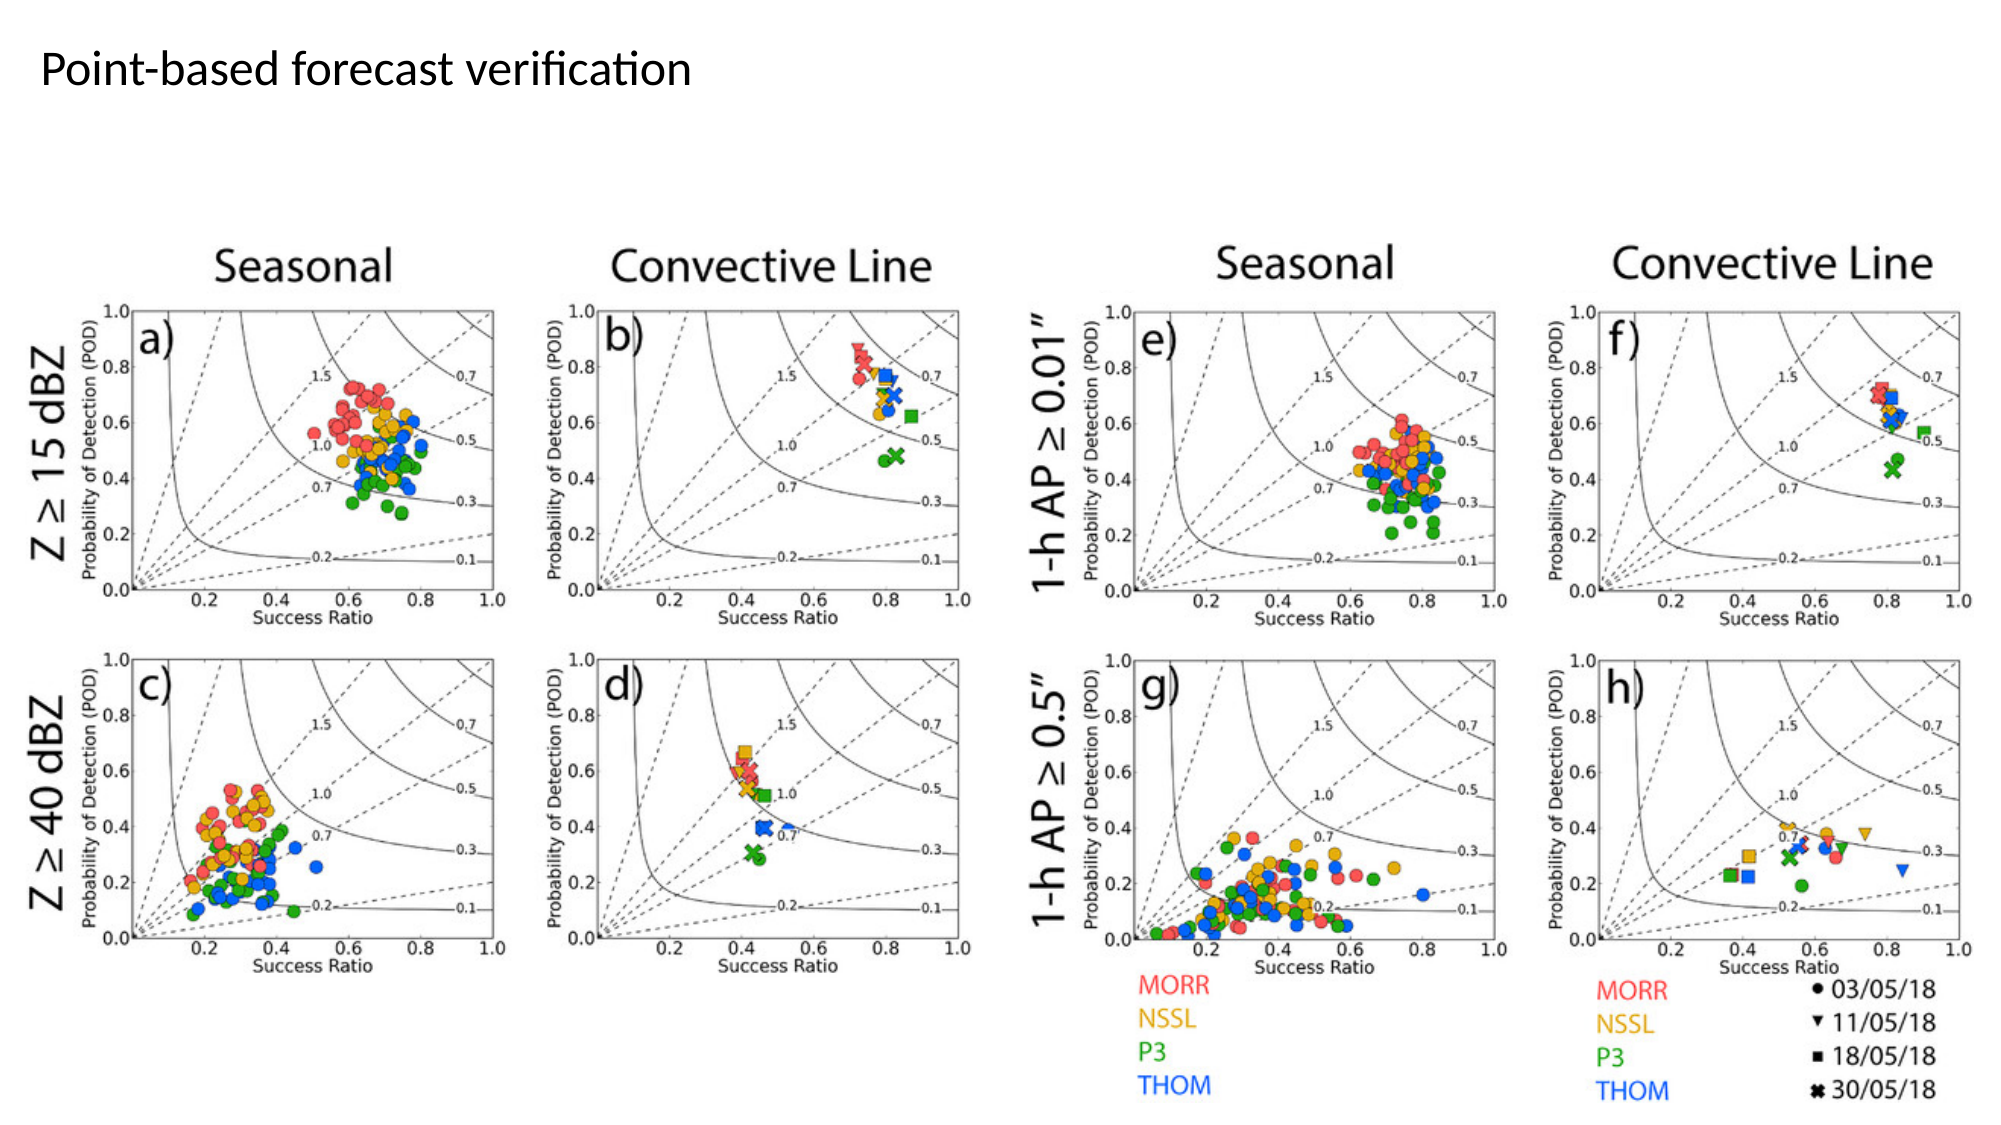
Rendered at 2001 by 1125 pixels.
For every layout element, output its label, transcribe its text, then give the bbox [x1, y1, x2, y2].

picture [25, 245, 973, 978]
text_box Point-based forecast verification [25, 28, 1735, 103]
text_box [1027, 242, 1975, 1125]
